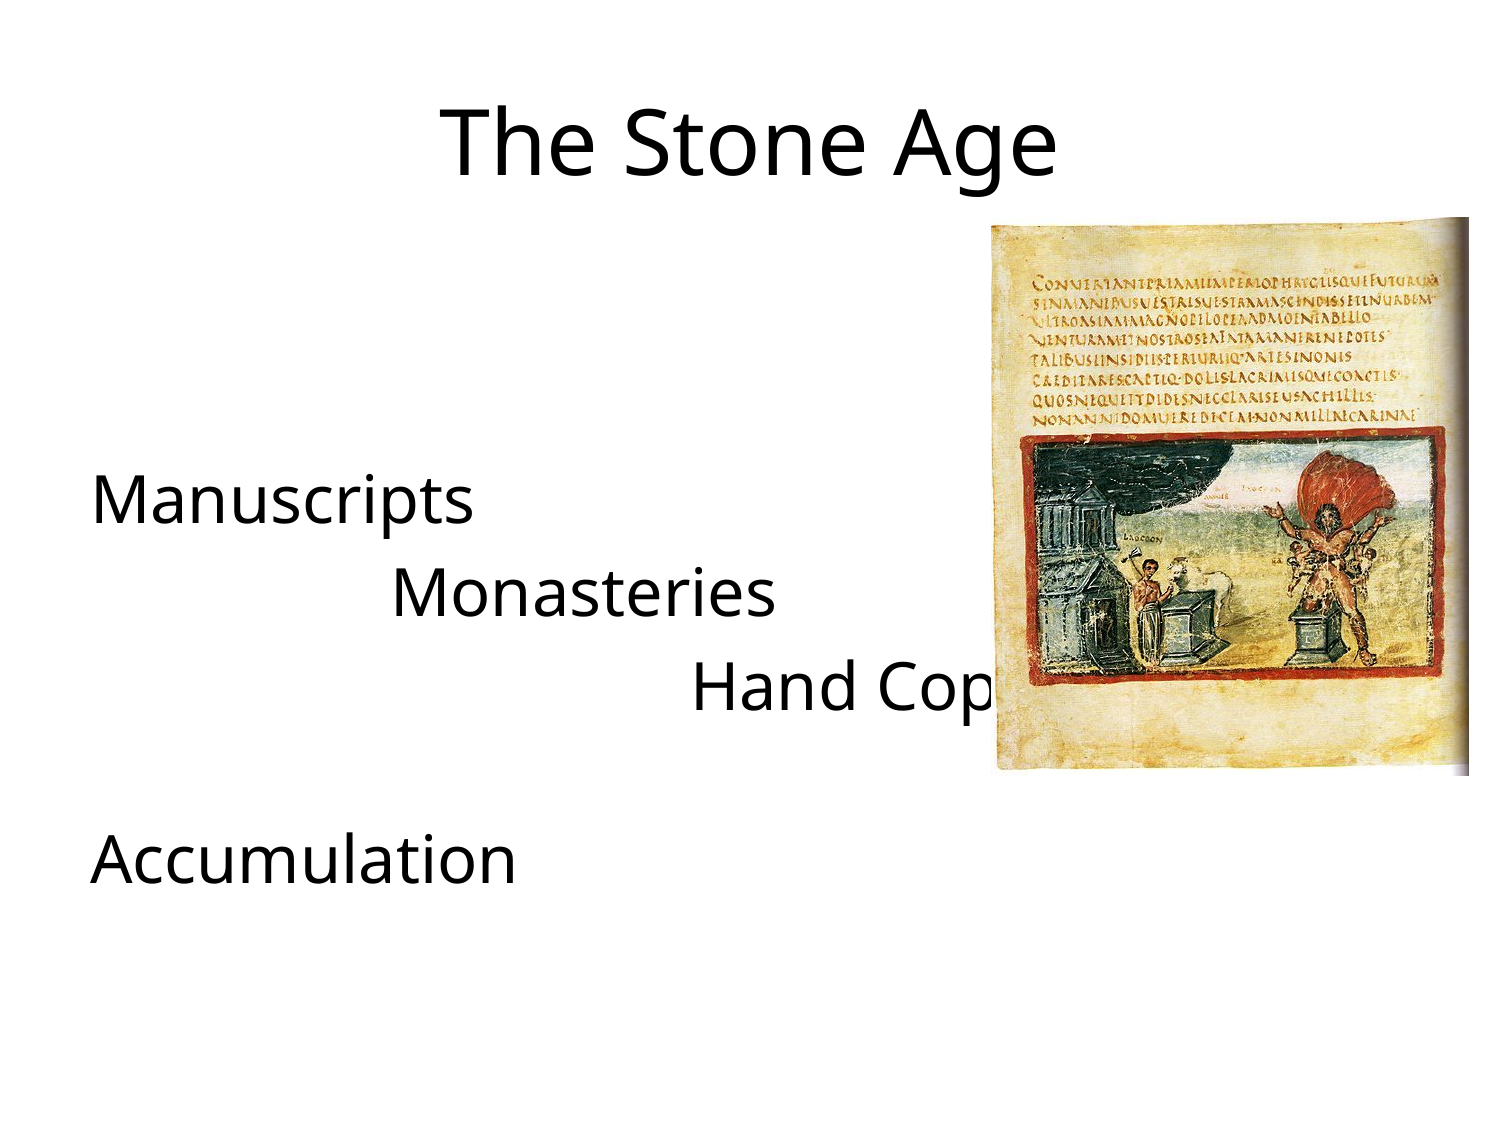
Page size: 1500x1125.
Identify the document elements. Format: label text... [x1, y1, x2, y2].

title The Stone Age [75, 45, 1425, 233]
picture [991, 217, 1469, 777]
list Manuscripts Monasteries Hand Copying Accumulation [75, 262, 1425, 1005]
